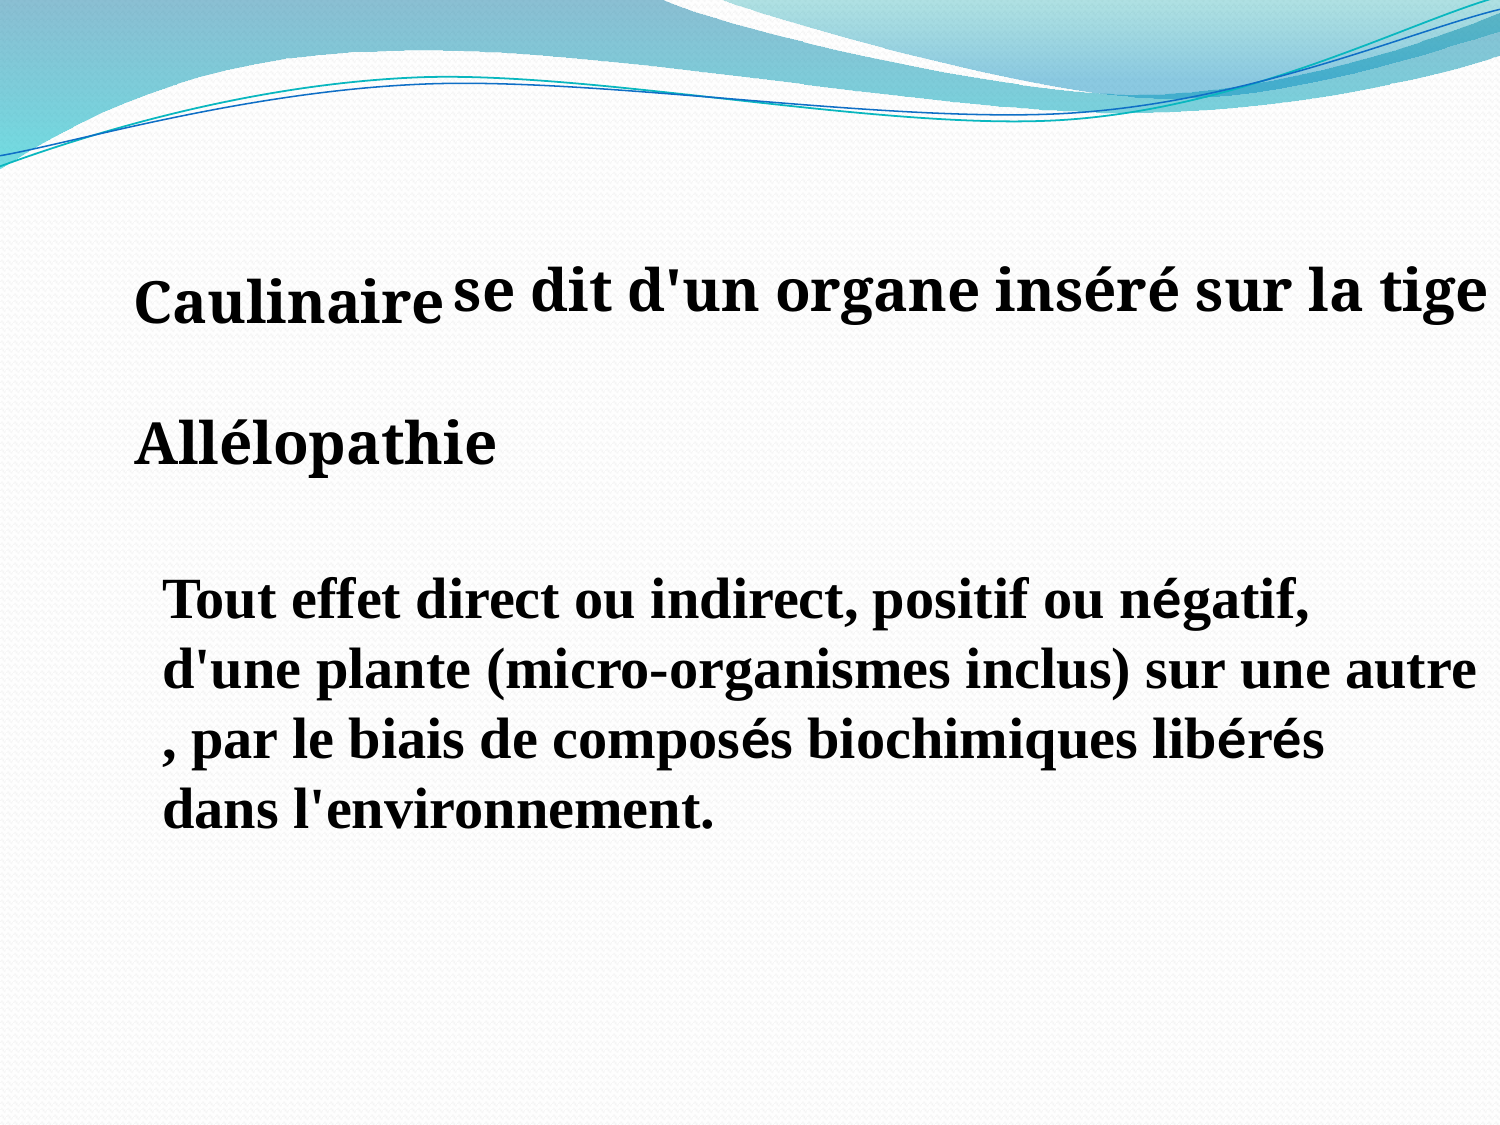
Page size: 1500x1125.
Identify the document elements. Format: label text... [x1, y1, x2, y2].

text_box se dit d'un organe inséré sur la tige [439, 246, 1500, 331]
text_box Allélopathie [119, 398, 513, 484]
text_box Caulinaire [118, 257, 461, 343]
text_box Tout effet direct ou indirect, positif ou négatif, d'une plante (micro-organismes inclus) sur une autre , par le biais de composés biochimiques libérés dans l'environnement. [147, 552, 1494, 848]
